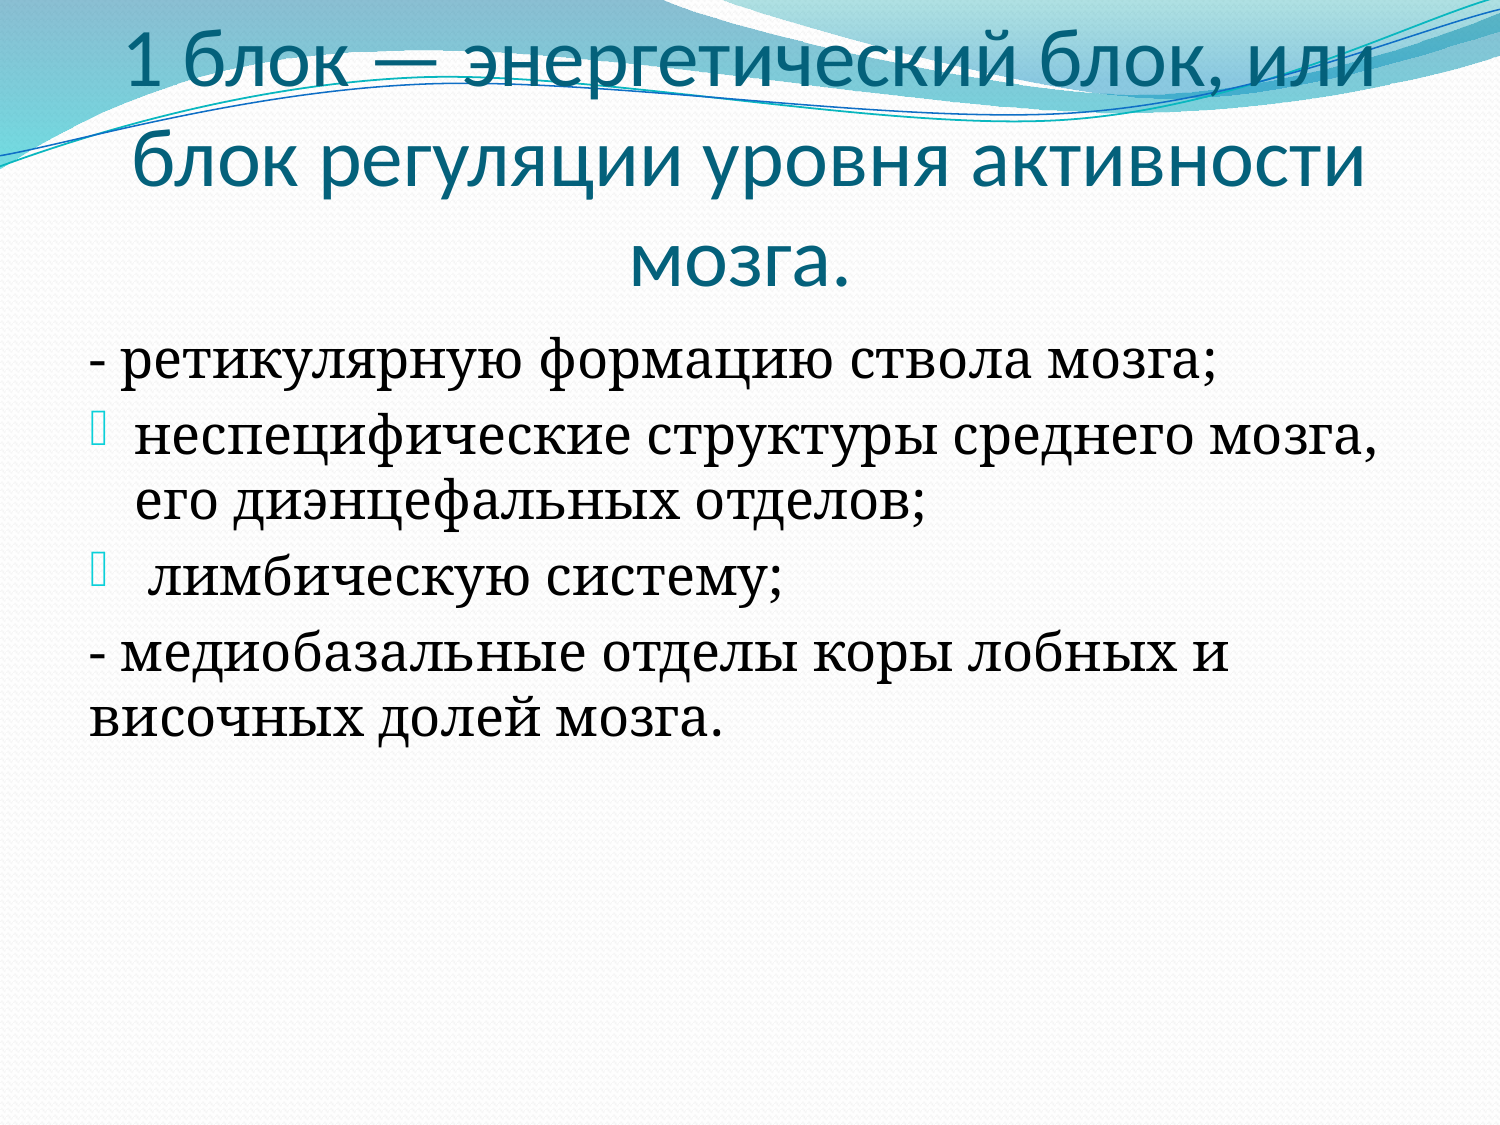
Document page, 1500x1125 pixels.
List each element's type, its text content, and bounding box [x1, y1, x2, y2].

title 1 блок — энергетический блок, или блок регуляции уровня активности мозга. [75, 115, 1425, 303]
list - ретикулярную формацию ствола мозга; неспецифические структуры среднего мозга, его диэнцефальных отделов; лимбическую систему; - медиобазальные отделы коры лобных и височных долей мозга. [75, 317, 1425, 1038]
